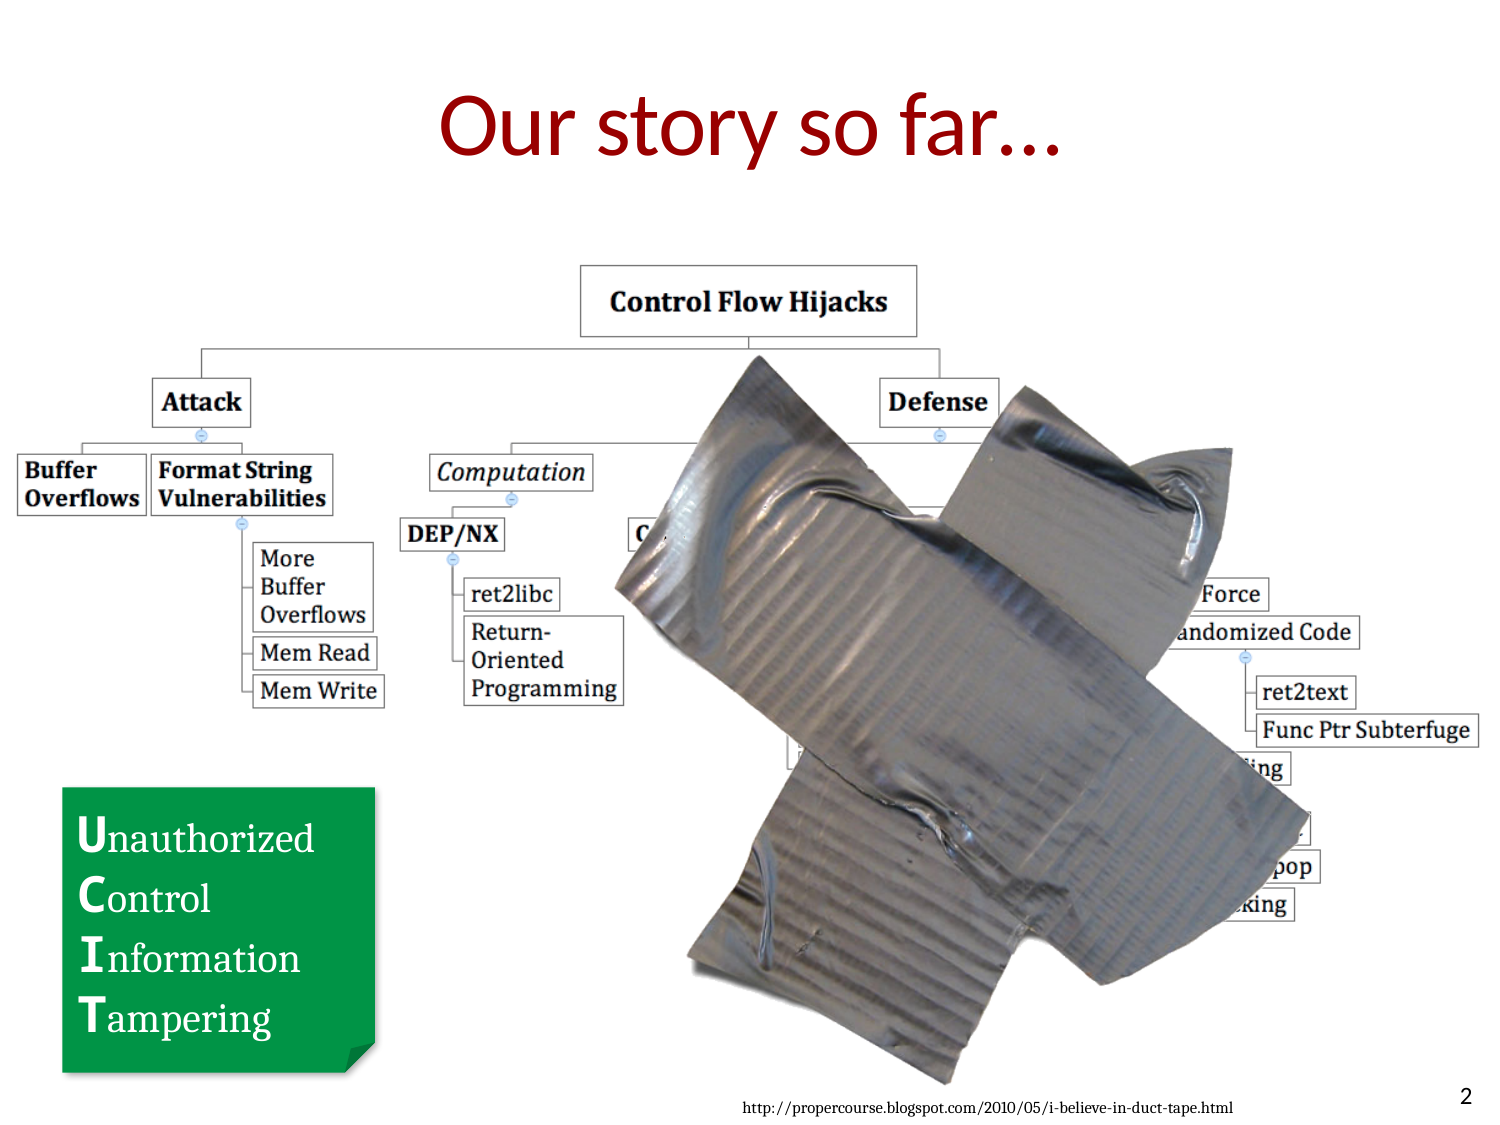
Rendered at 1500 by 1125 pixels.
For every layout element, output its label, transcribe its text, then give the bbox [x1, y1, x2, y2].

slide_number 2 [1250, 1065, 1488, 1125]
text_box http://propercourse.blogspot.com/2010/05/i-believe-in-duct-tape.html [727, 1109, 1250, 1125]
title Our story so far… [75, 24, 1425, 213]
text_box Unauthorized Control Information Tampering [61, 959, 376, 1074]
picture [6, 232, 1494, 1101]
